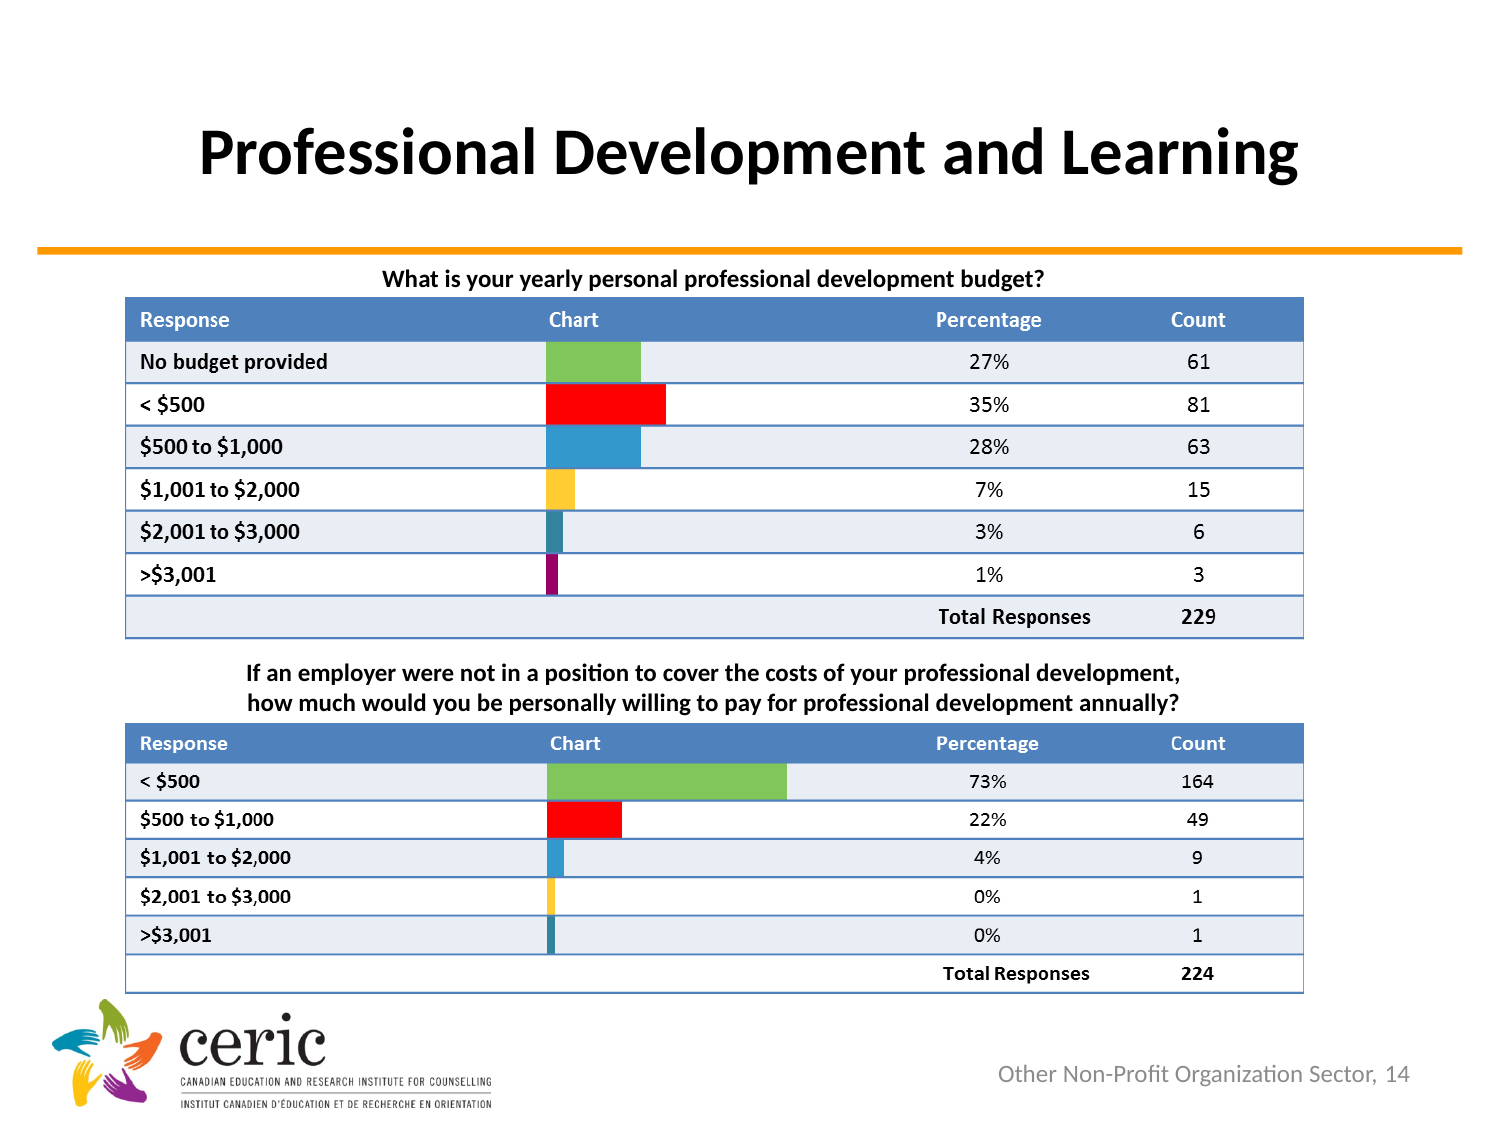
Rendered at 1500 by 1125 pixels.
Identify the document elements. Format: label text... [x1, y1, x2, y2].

text_box What is your yearly personal professional development budget? [124, 255, 1304, 297]
picture [52, 999, 491, 1108]
picture [124, 723, 1304, 997]
slide_number Other Non-Profit Organization Sector, 14 [937, 1042, 1425, 1103]
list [124, 297, 1304, 645]
title Professional Development and Learning [75, 99, 1425, 233]
text_box If an employer were not in a position to cover the costs of your professional development, how much would you be personally willing to pay for professional development annually? [124, 651, 1304, 723]
